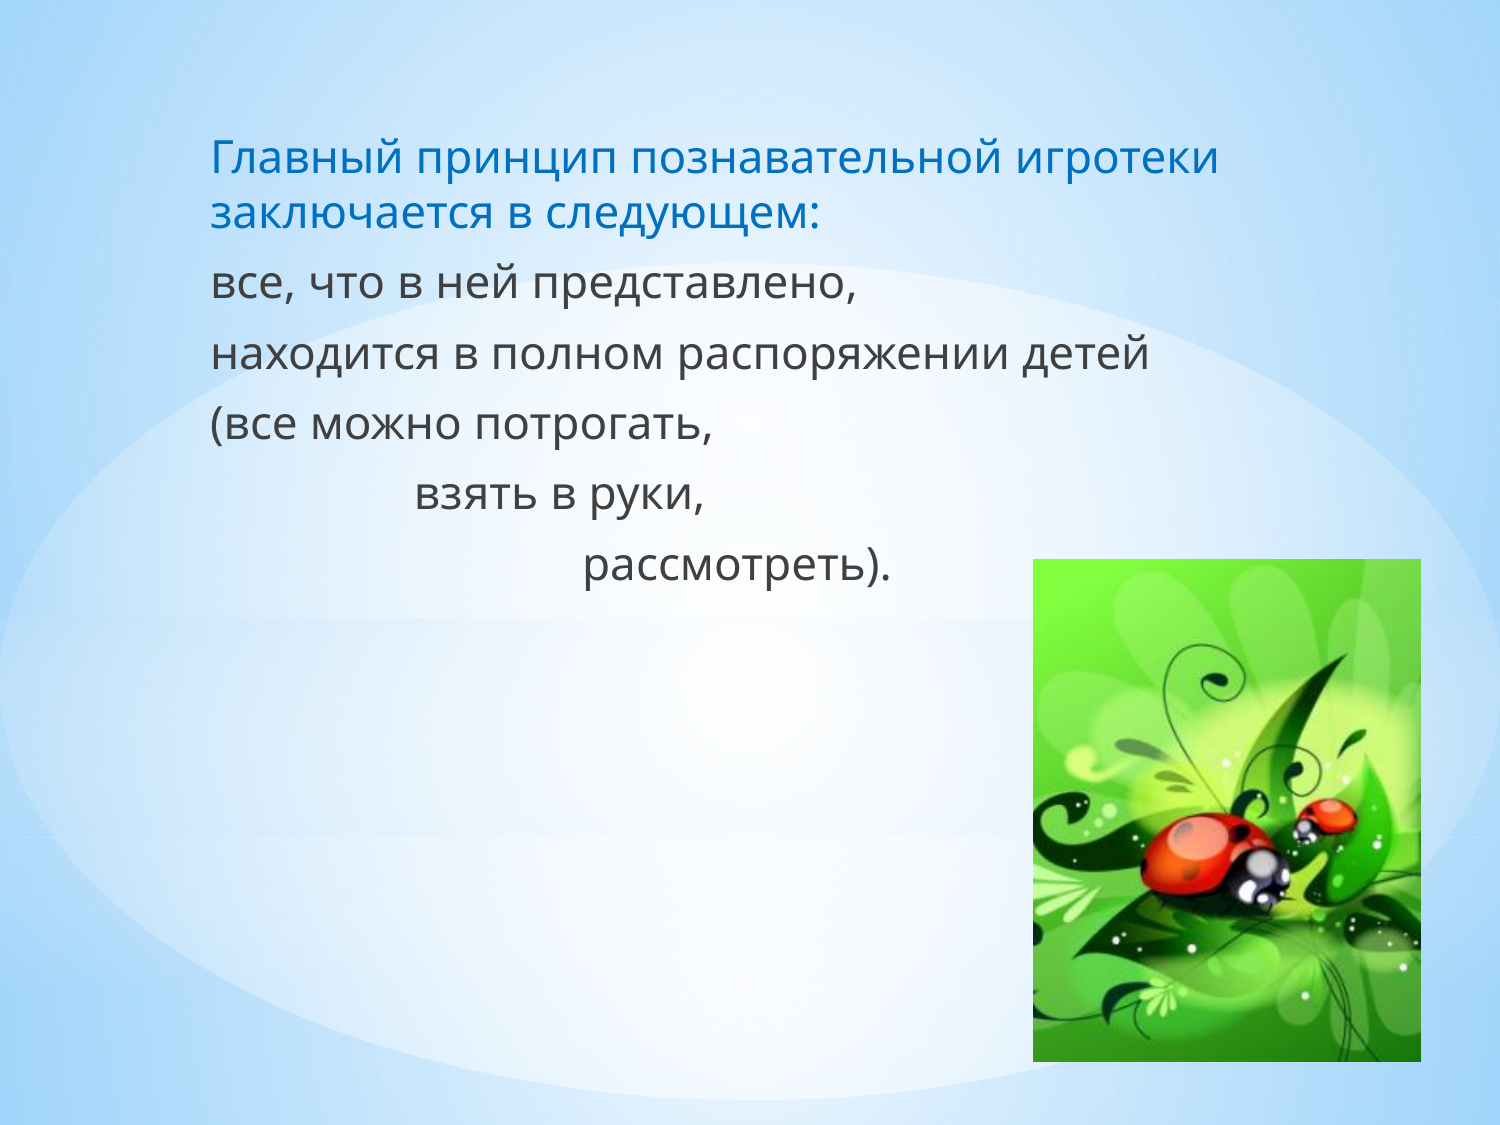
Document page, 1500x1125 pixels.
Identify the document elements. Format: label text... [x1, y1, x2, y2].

picture [1033, 559, 1422, 1062]
list Главный принцип познавательной игротеки заключается в следующем: все, что в ней представлено, находится в полном распоряжении детей (все можно потрогать, взять в руки, рассмотреть). [187, 120, 1238, 690]
